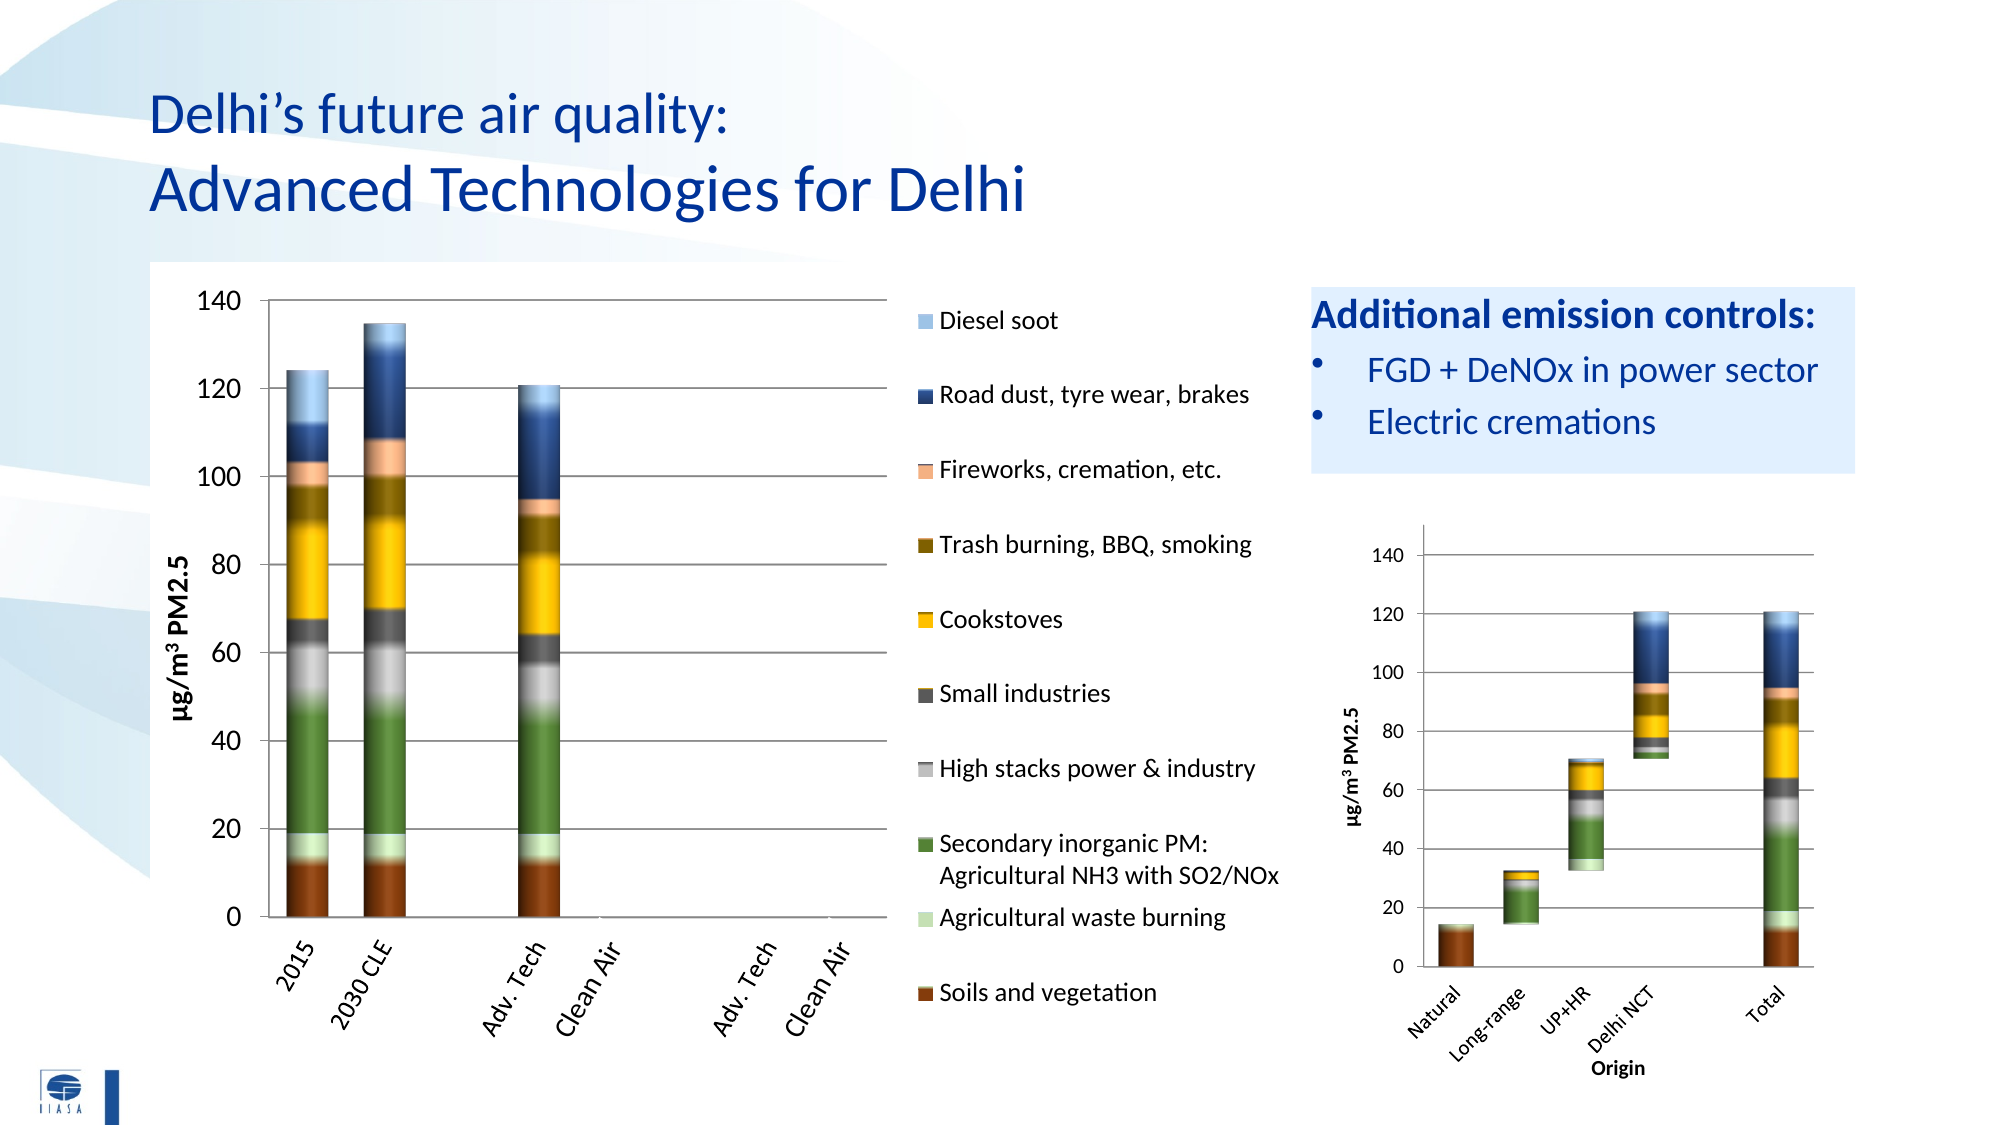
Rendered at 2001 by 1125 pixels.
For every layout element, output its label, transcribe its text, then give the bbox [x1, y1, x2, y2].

picture [149, 261, 1288, 1090]
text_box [561, 919, 842, 1058]
title Delhi’s future air quality: Advanced Technologies for Delhi [149, 74, 1900, 263]
picture [1330, 498, 1832, 1090]
list Additional emission controls: FGD + DeNOx in power sector Electric cremations [1311, 286, 1856, 474]
